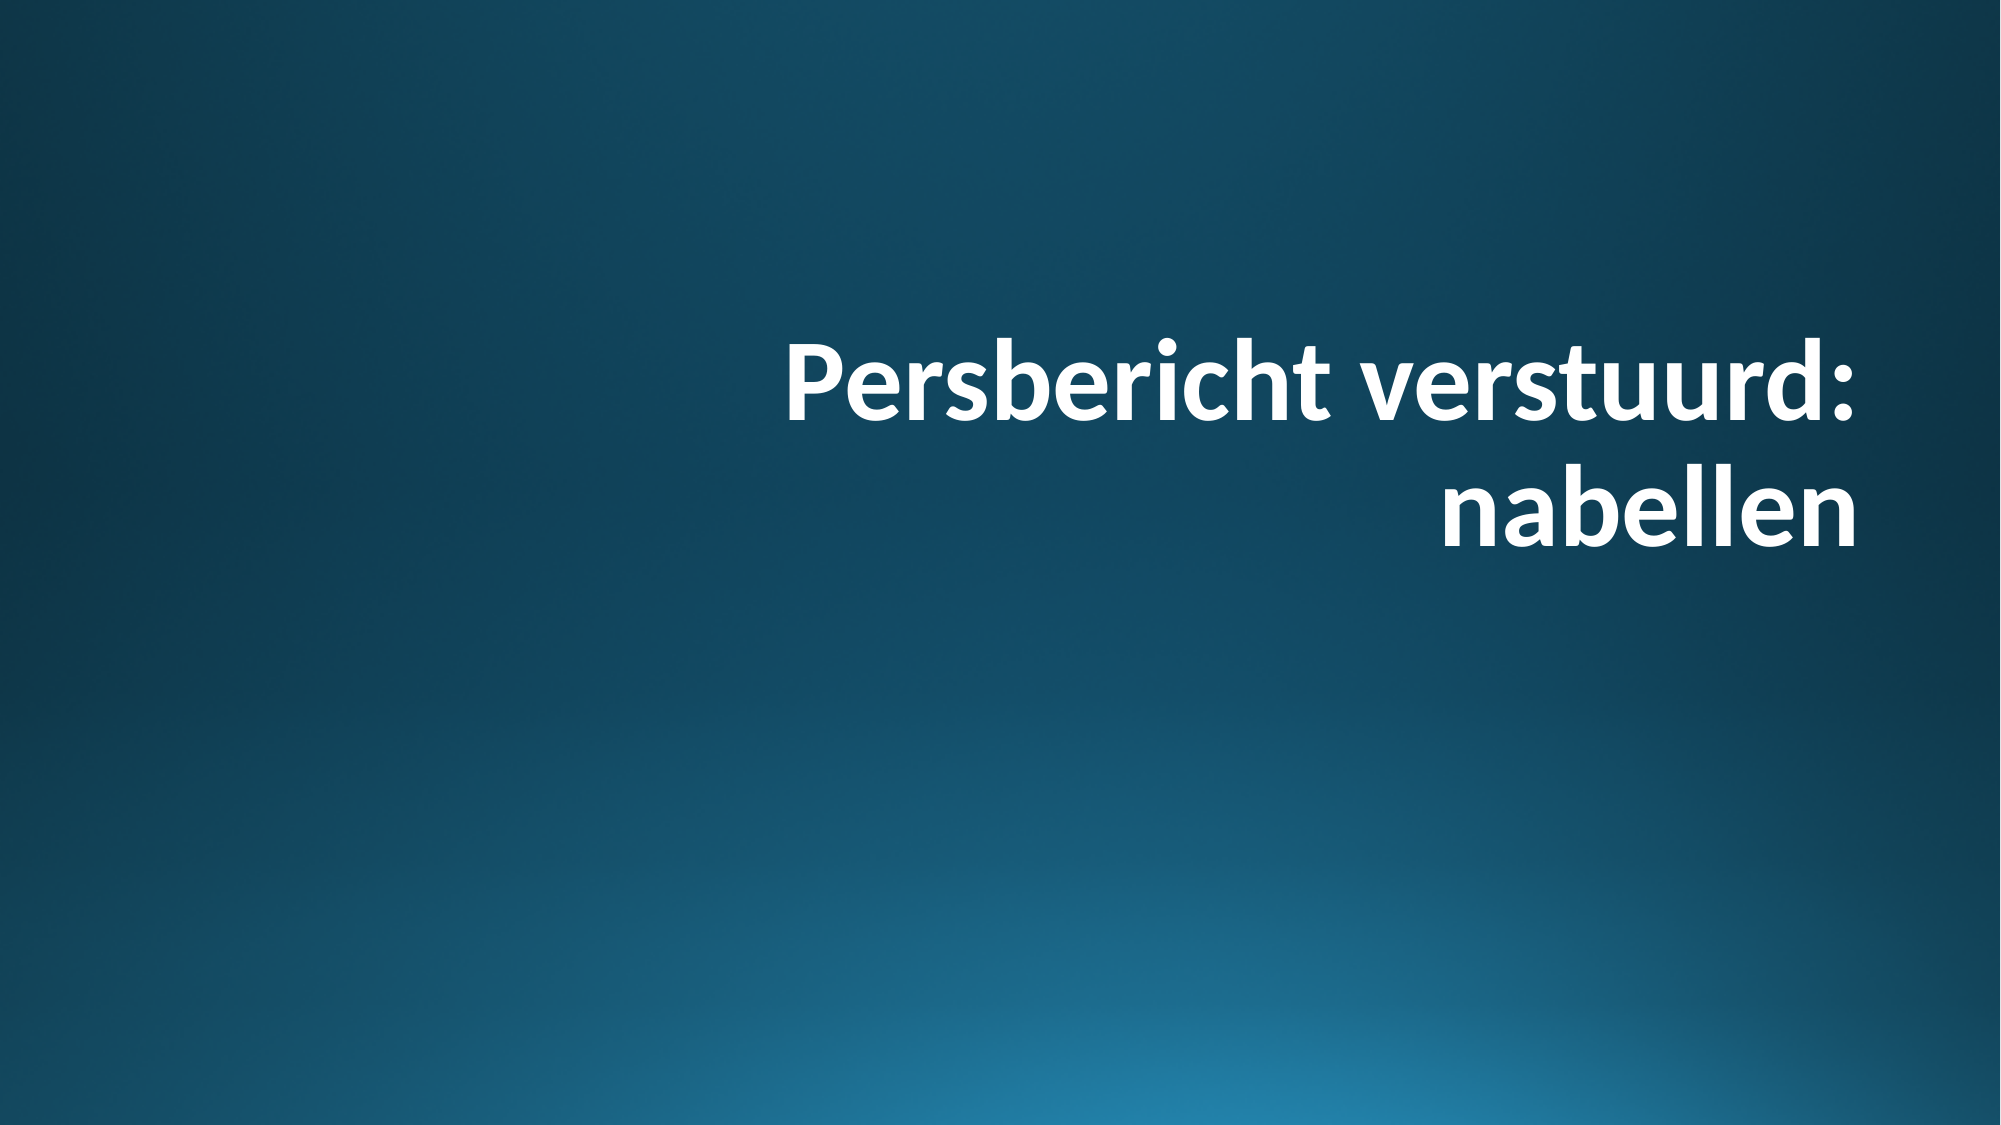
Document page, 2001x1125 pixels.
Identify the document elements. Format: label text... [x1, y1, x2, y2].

picture [0, 0, 2001, 1125]
title Persbericht verstuurd: nabellen [375, 311, 1875, 582]
